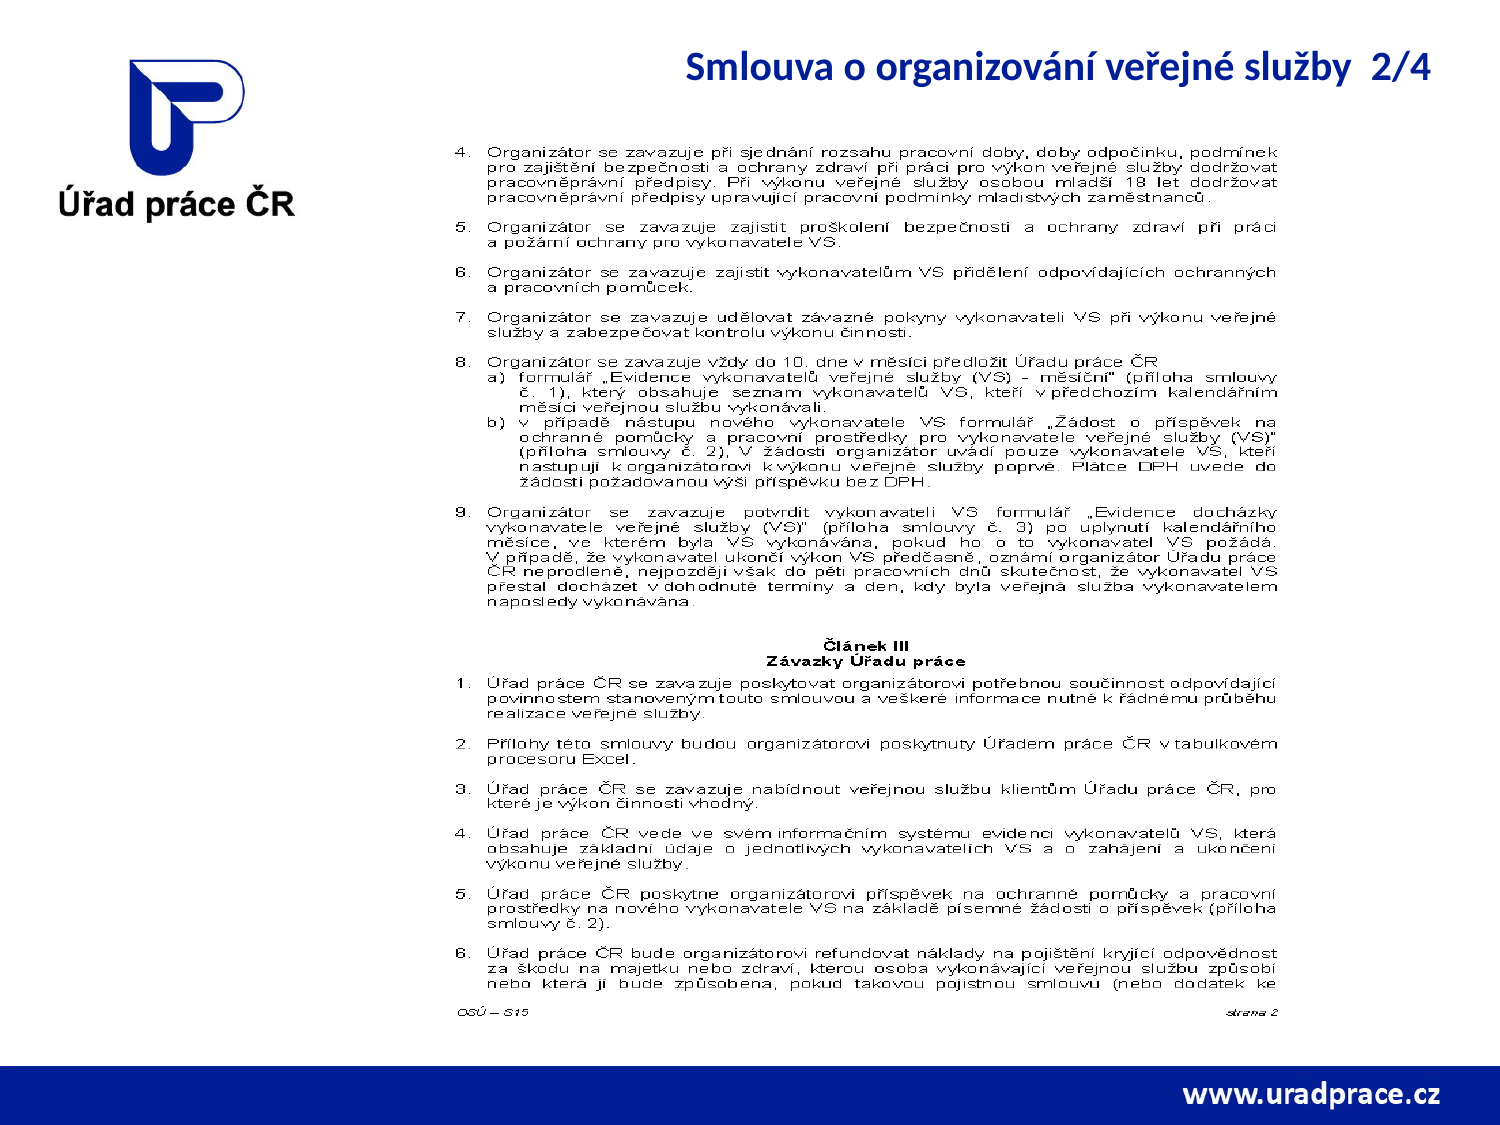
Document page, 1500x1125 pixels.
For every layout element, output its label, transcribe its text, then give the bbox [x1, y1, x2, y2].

picture [0, 0, 1500, 1125]
title Smlouva o organizování veřejné služby 2/4 [359, 30, 1448, 114]
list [430, 136, 1329, 1036]
